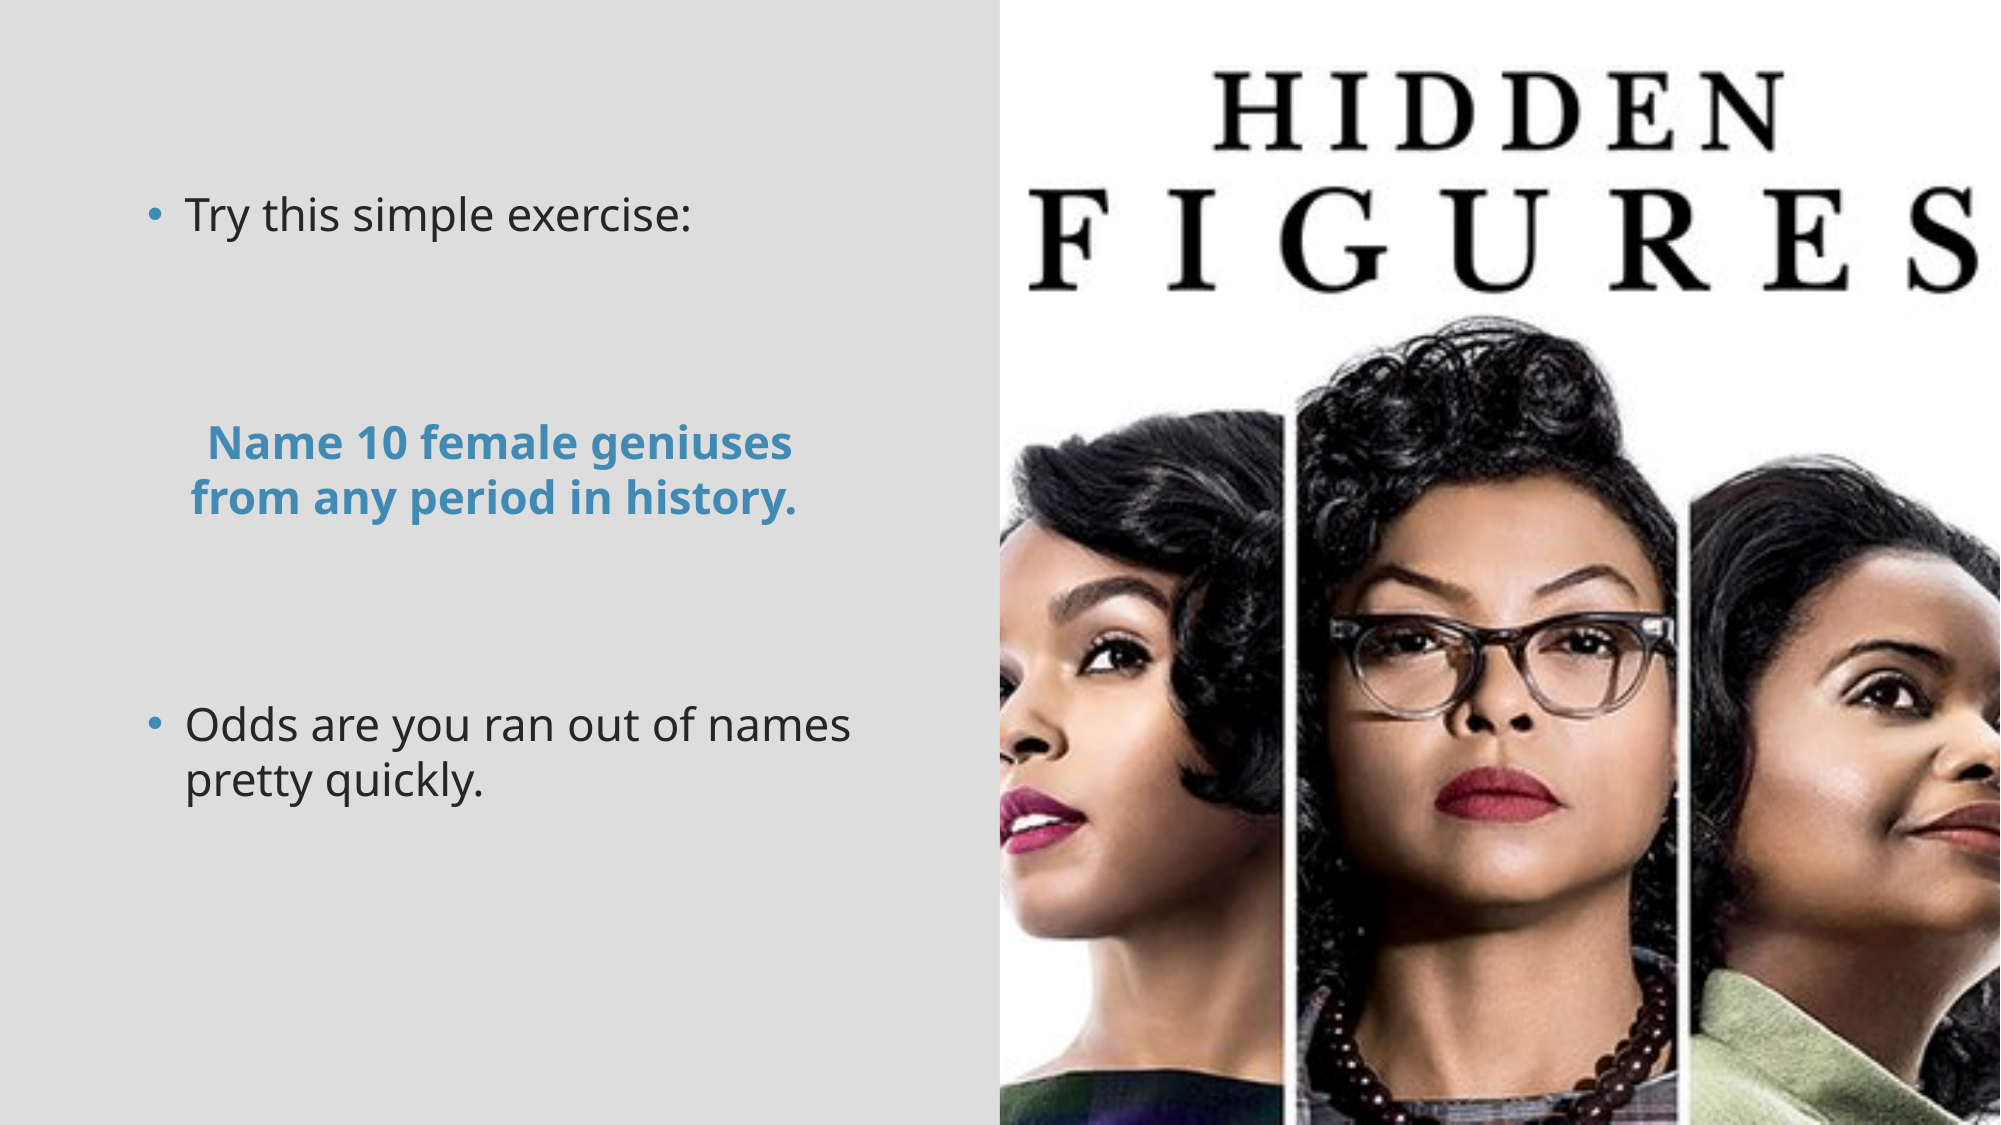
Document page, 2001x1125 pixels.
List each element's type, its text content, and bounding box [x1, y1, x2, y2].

picture [999, 0, 2000, 1125]
list Try this simple exercise: Name 10 female geniuses from any period in history. Odds are you ran out of names pretty quickly. [131, 178, 868, 968]
